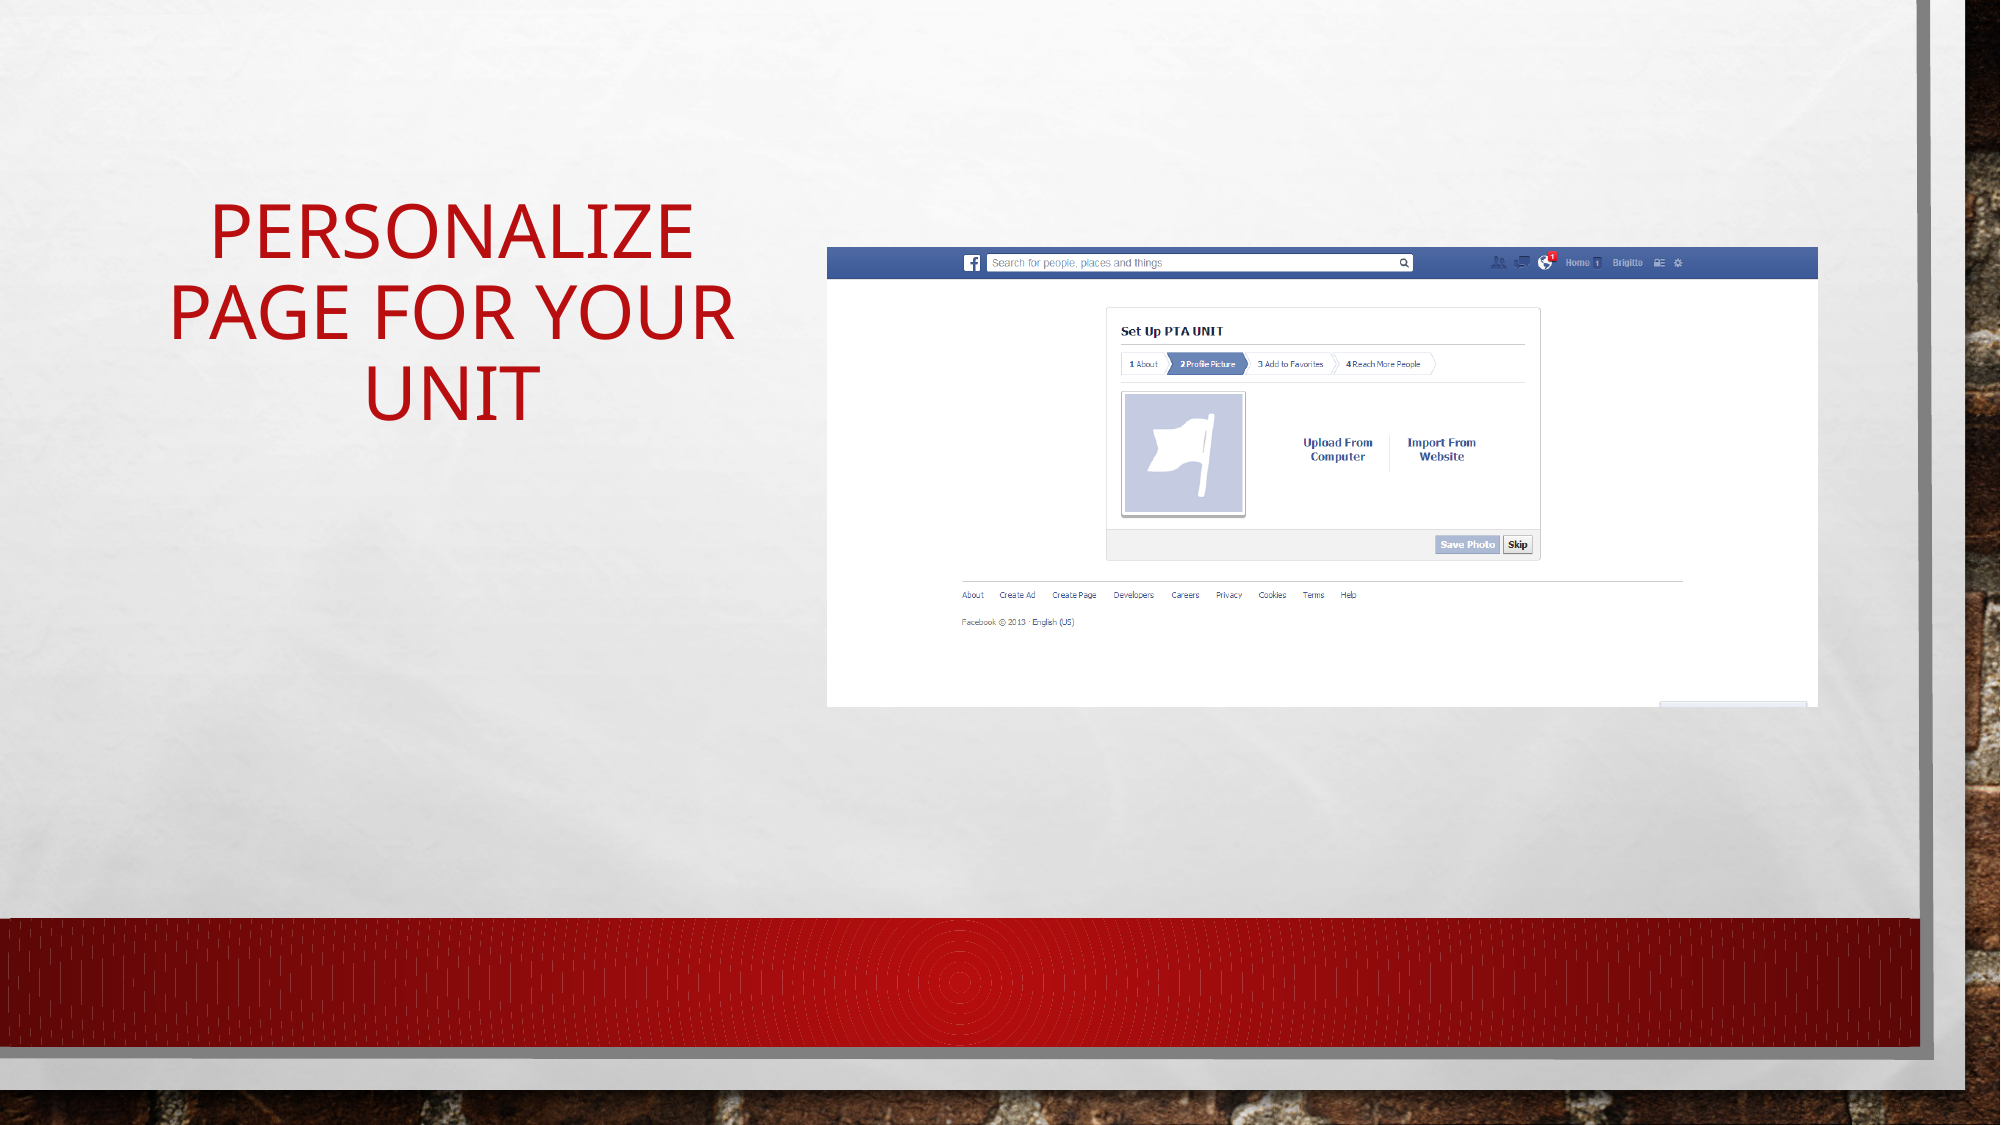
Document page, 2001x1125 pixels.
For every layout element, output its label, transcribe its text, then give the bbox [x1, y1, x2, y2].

title Personalize Page for your Unit [113, 112, 791, 445]
picture [0, 0, 2000, 1125]
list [827, 246, 1818, 707]
